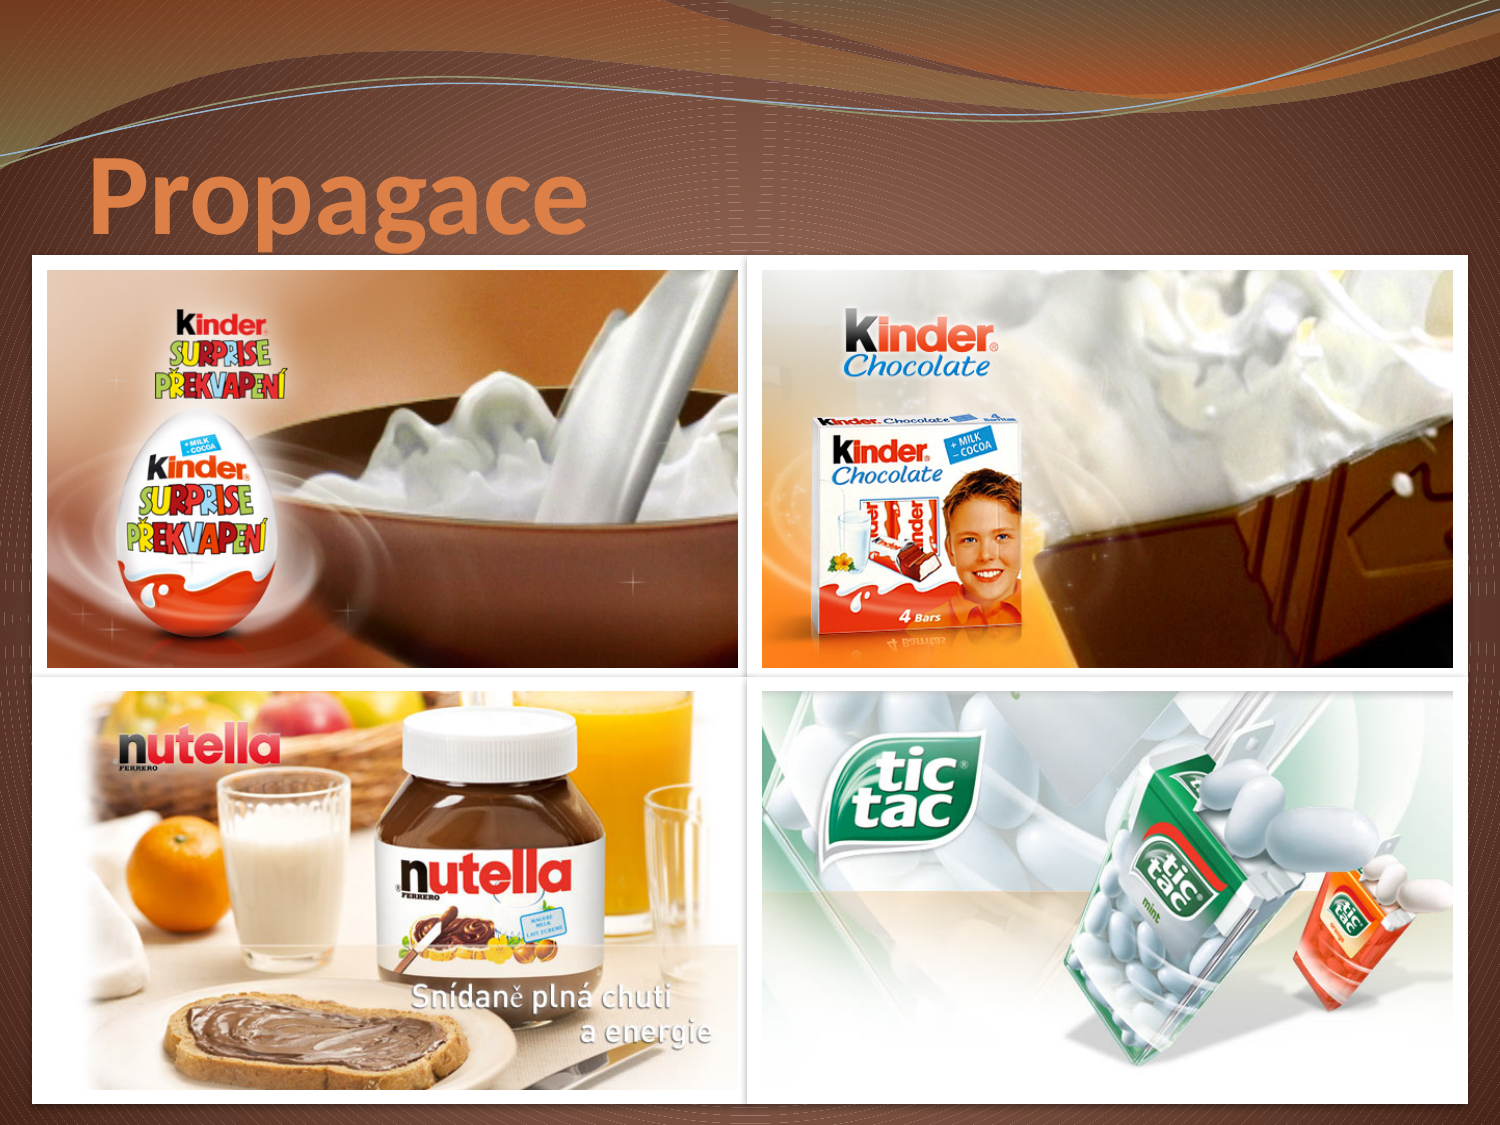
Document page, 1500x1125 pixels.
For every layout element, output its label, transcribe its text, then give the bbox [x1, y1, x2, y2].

picture [46, 269, 739, 669]
picture [761, 269, 1454, 669]
picture [46, 691, 739, 1091]
picture [761, 691, 1454, 1091]
title Propagace [86, 140, 1362, 252]
